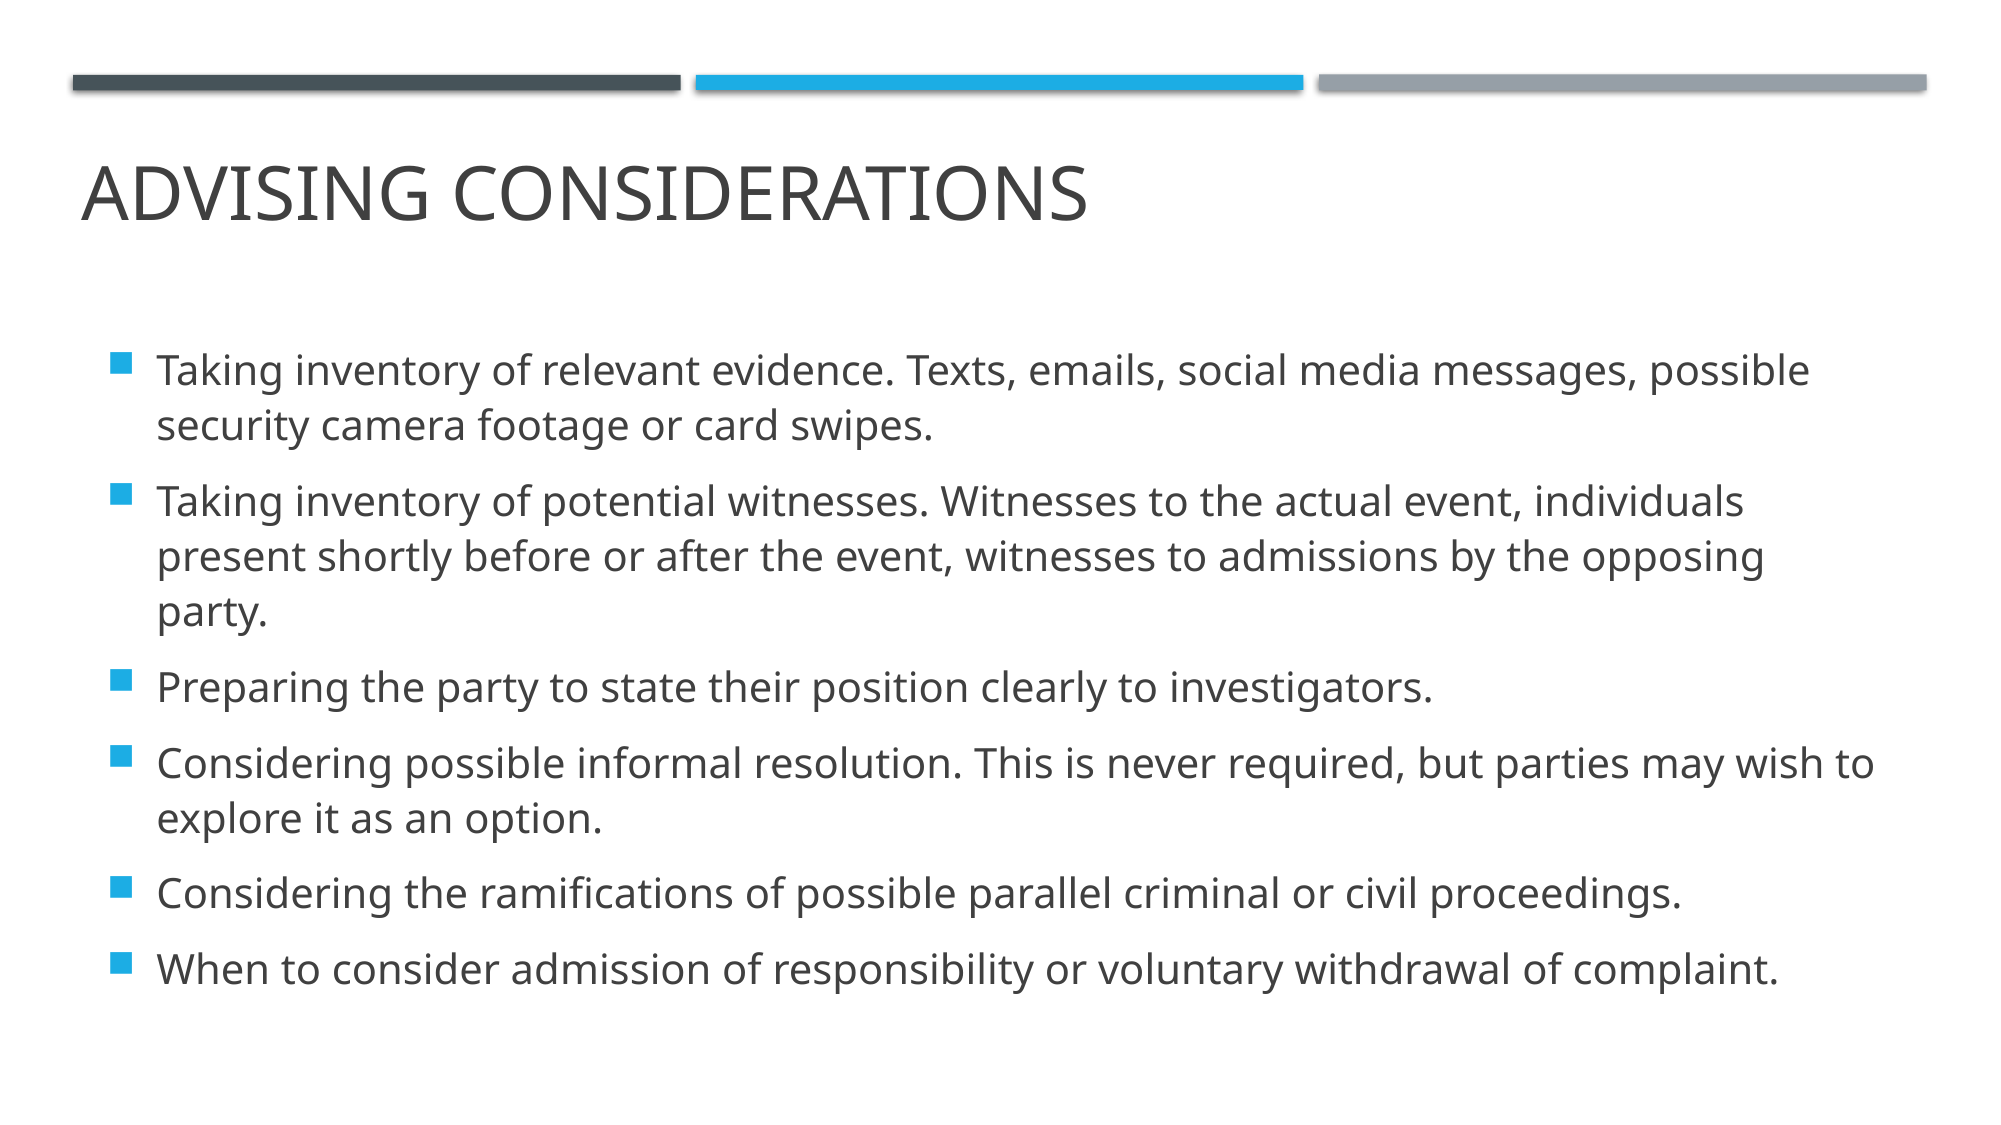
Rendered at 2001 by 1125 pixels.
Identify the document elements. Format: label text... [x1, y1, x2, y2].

title ADVISING CONSIDERATIONS [66, 47, 1876, 243]
list Taking inventory of relevant evidence. Texts, emails, social media messages, possible security camera footage or card swipes. Taking inventory of potential witnesses. Witnesses to the actual event, individuals present shortly before or after the event, witnesses to admissions by the opposing party. Preparing the party to state their position clearly to investigators. Considering possible informal resolution. This is never required, but parties may wish to explore it as an option. Considering the ramifications of possible parallel criminal or civil proceedings. When to consider admission of responsibility or voluntary withdrawal of complaint. [91, 254, 1901, 1078]
